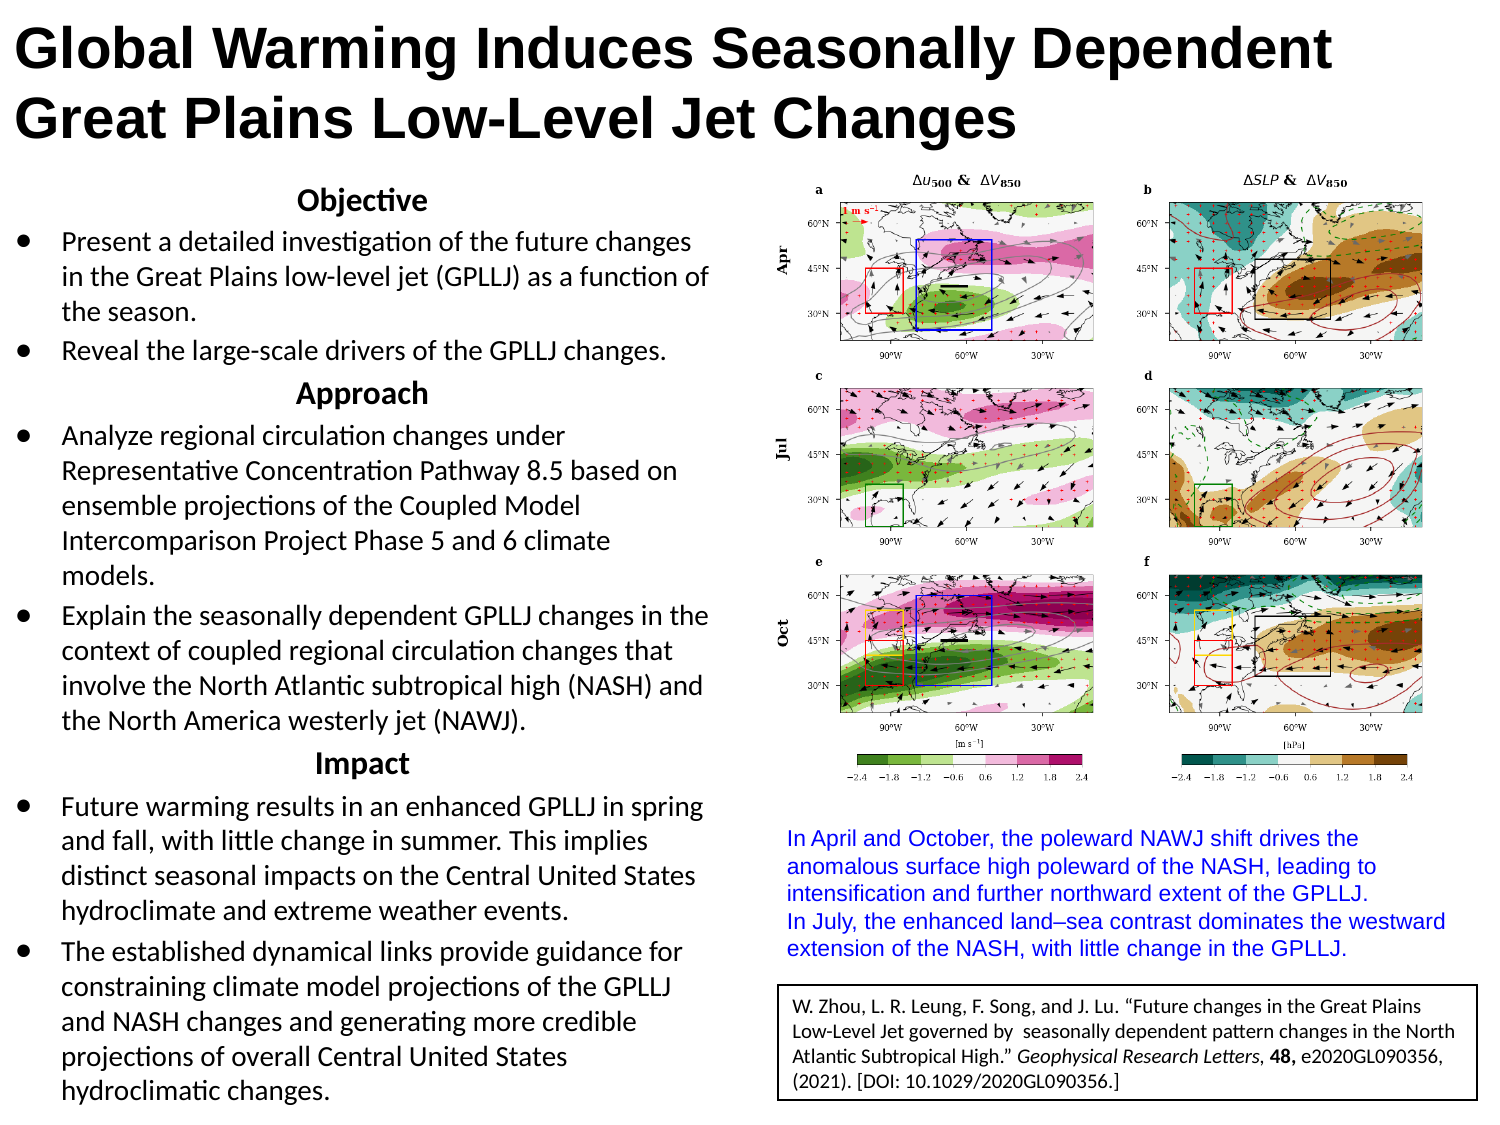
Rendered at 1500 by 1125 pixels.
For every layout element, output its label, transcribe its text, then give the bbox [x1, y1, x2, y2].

text_box Global Warming Induces Seasonally Dependent Great Plains Low-Level Jet Changes [0, 2, 1500, 158]
text_box W. Zhou, L. R. Leung, F. Song, and J. Lu. “Future changes in the Great Plains Low-Level Jet governed by seasonally dependent pattern changes in the North Atlantic Subtropical High.” Geophysical Research Letters, 48, e2020GL090356, (2021). [DOI: 10.1029/2020GL090356.] [777, 985, 1478, 1100]
picture [772, 168, 1426, 787]
text_box In April and October, the poleward NAWJ shift drives the anomalous surface high poleward of the NASH, leading to intensification and further northward extent of the GPLLJ. In July, the enhanced land–sea contrast dominates the westward extension of the NASH, with little change in the GPLLJ. [772, 816, 1487, 969]
text_box Objective Present a detailed investigation of the future changes in the Great Plains low-level jet (GPLLJ) as a function of the season. Reveal the large-scale drivers of the GPLLJ changes. Approach Analyze regional circulation changes under Representative Concentration Pathway 8.5 based on ensemble projections of the Coupled Model Intercomparison Project Phase 5 and 6 climate models. Explain the seasonally dependent GPLLJ changes in the context of coupled regional circulation changes that involve the North Atlantic subtropical high (NASH) and the North America westerly jet (NAWJ). Impact Future warming results in an enhanced GPLLJ in spring and fall, with little change in summer. This implies distinct seasonal impacts on the Central United States hydroclimate and extreme weather events. The established dynamical links provide guidance for constraining climate model projections of the GPLLJ and NASH changes and generating more credible projections of overall Central United States hydroclimatic changes. [0, 170, 726, 1103]
